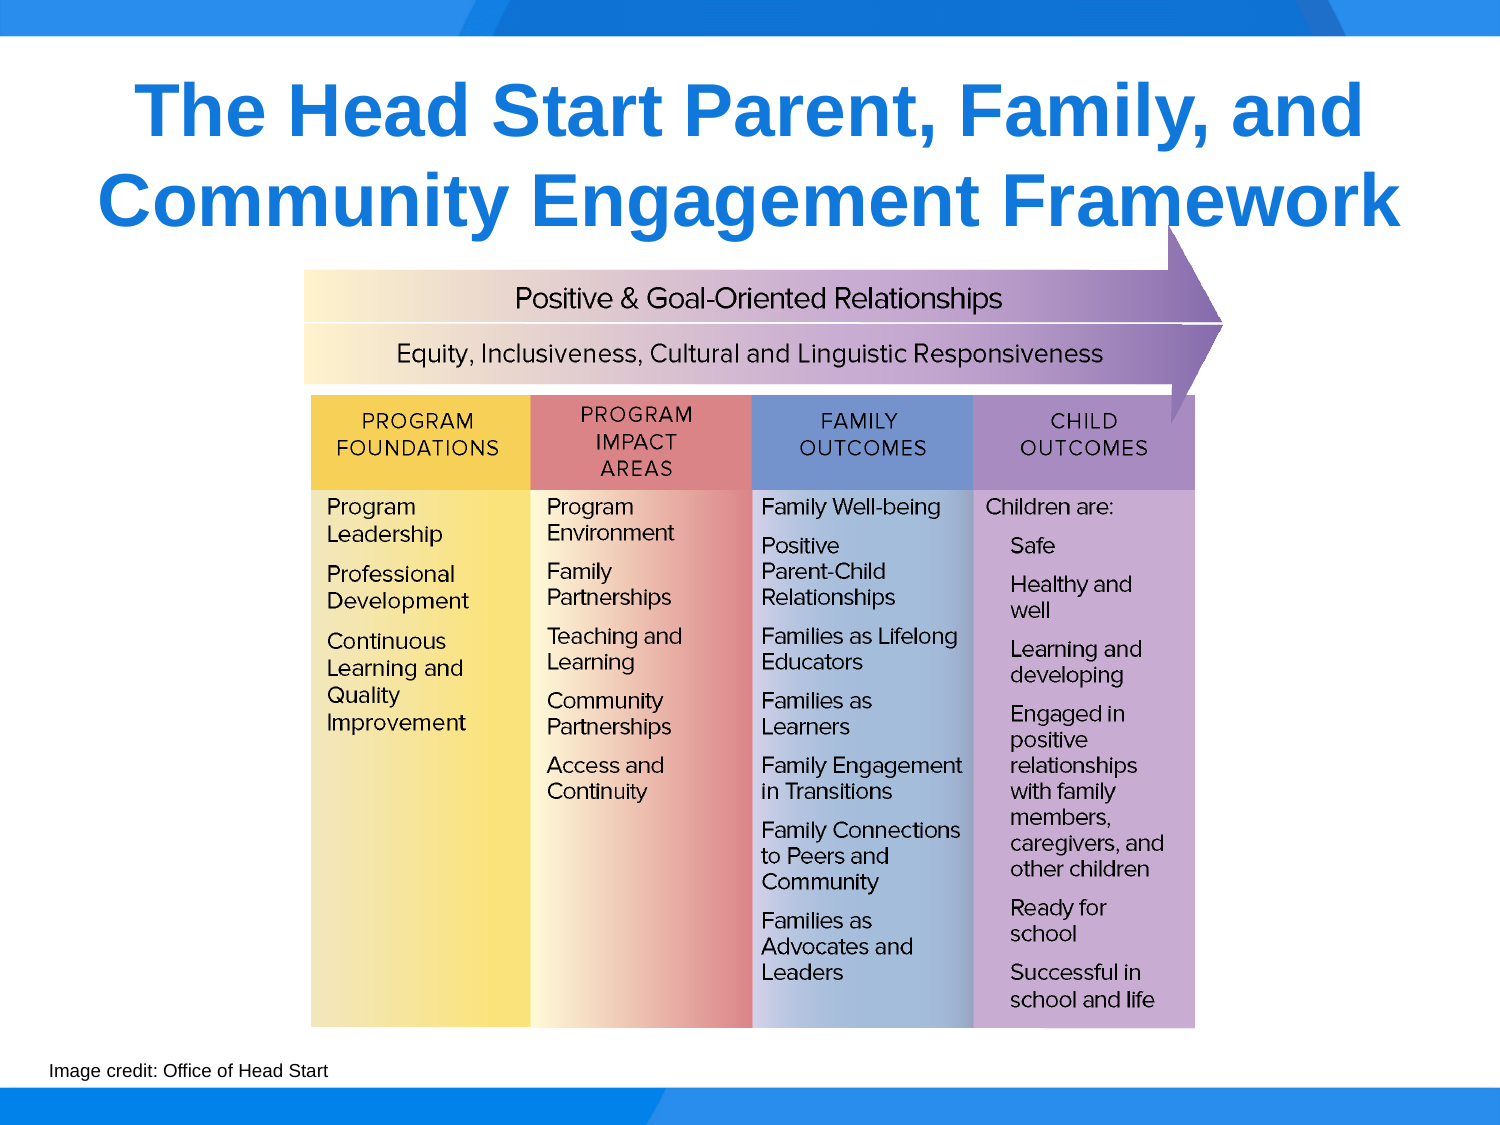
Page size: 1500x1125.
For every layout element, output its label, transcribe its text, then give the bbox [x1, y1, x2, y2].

title The Head Start Parent, Family, and Community Engagement Framework [0, 57, 1500, 245]
picture [0, 0, 1500, 57]
picture [0, 245, 1500, 1125]
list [265, 209, 1235, 1072]
text_box Image credit: Office of Head Start [34, 1051, 358, 1089]
